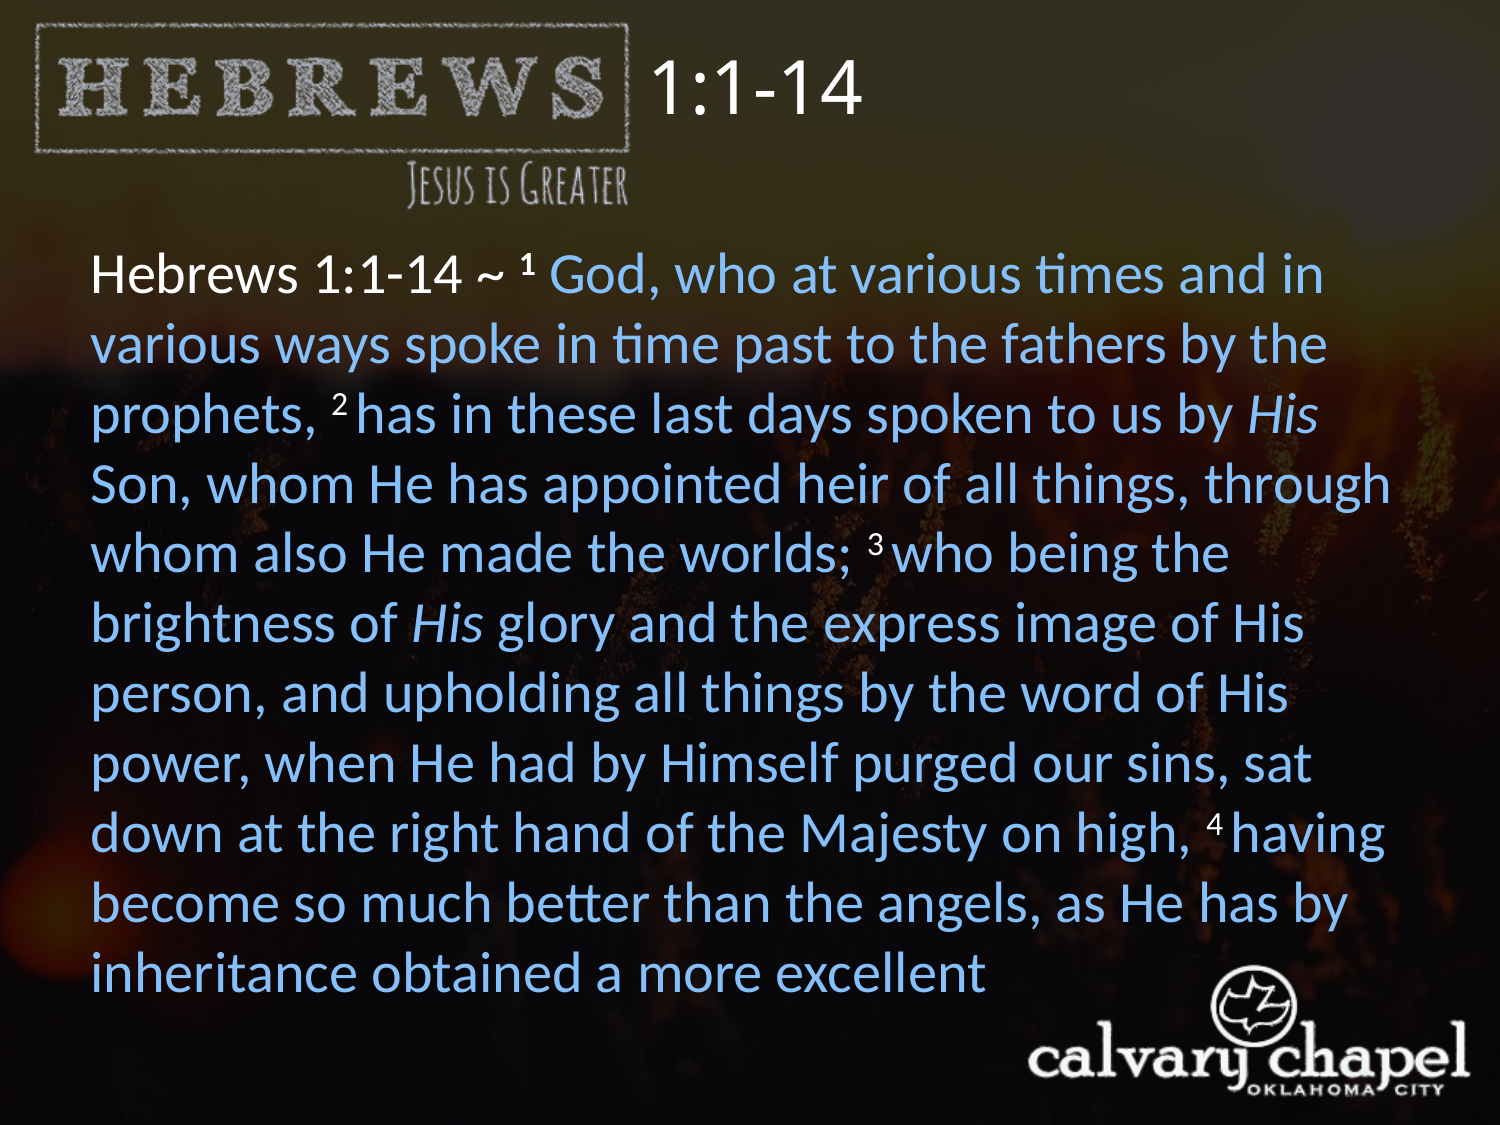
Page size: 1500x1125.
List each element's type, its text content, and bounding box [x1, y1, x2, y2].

text_box 1:1-14 [632, 32, 1130, 138]
picture [0, 0, 1500, 1125]
text_box Hebrews 1:1-14 ~ 1 God, who at various times and in various ways spoke in time past to the fathers by the prophets, 2 has in these last days spoken to us by His Son, whom He has appointed heir of all things, through whom also He made the worlds; 3 who being the brightness of His glory and the express image of His person, and upholding all things by the word of His power, when He had by Himself purged our sins, sat down at the right hand of the Majesty on high, 4 having become so much better than the angels, as He has by inheritance obtained a more excellent [76, 227, 1427, 1012]
